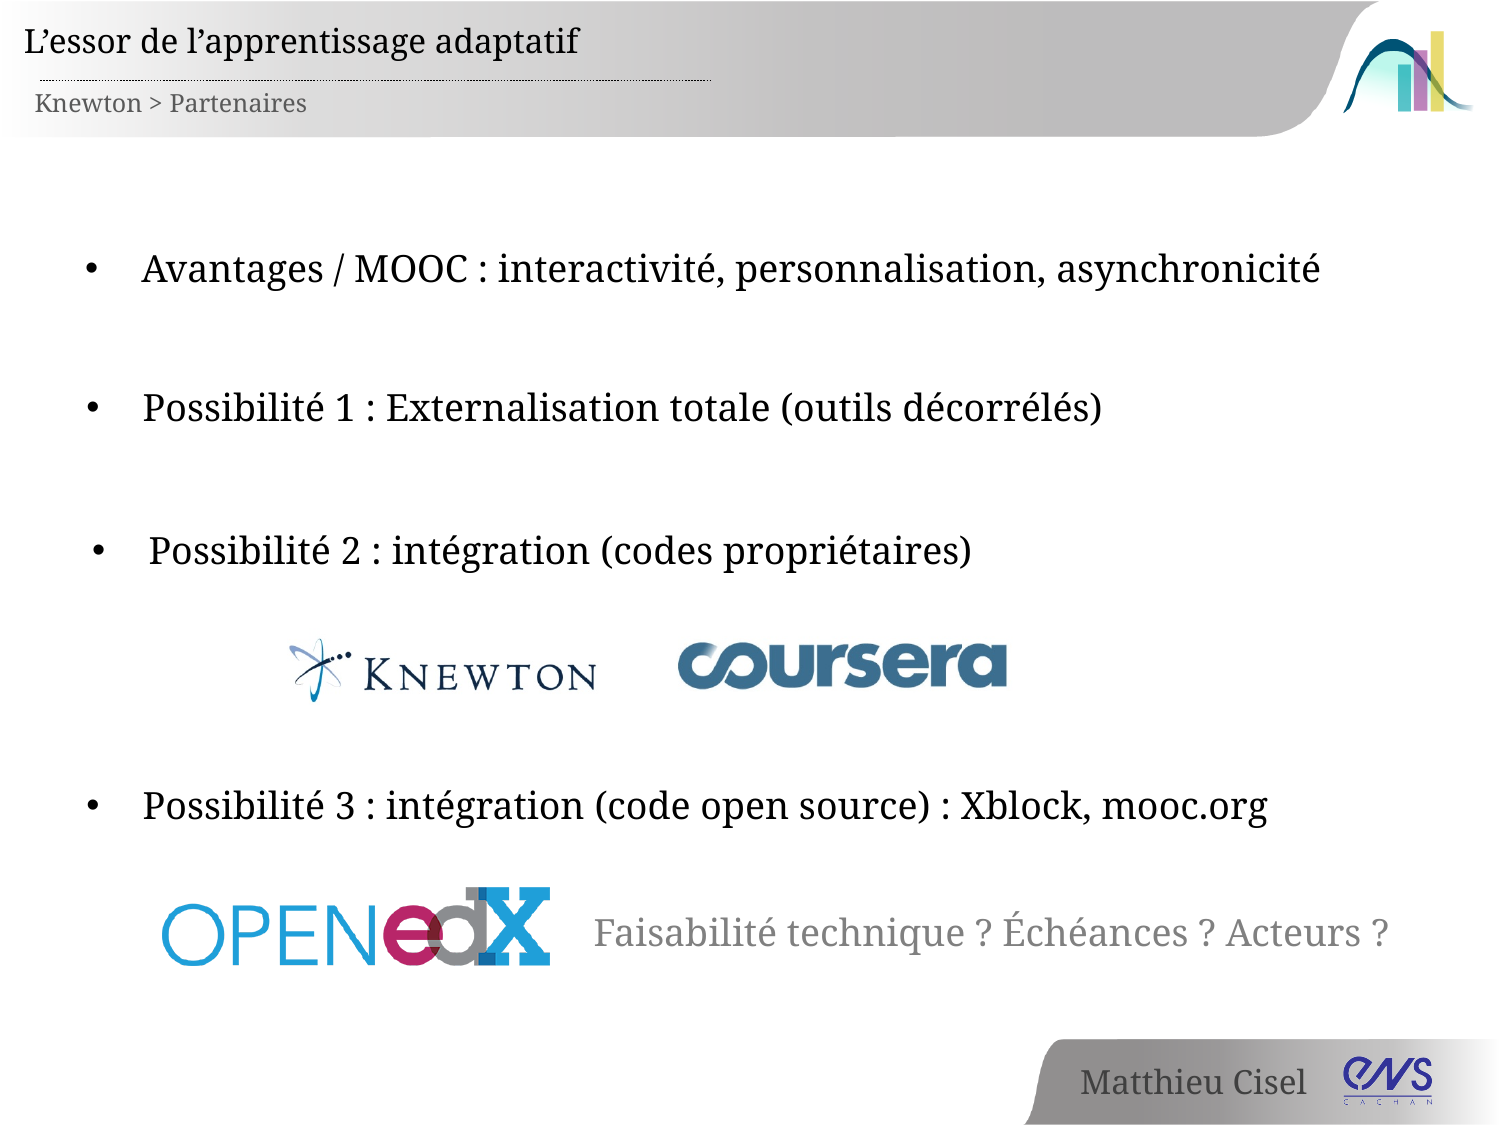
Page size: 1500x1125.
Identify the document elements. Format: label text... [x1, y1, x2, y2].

text_box Possibilité 2 : intégration (codes propriétaires) [77, 519, 988, 580]
text_box Knewton > Partenaires [19, 80, 323, 126]
picture [0, 0, 1500, 775]
text_box Possibilité 1 : Externalisation totale (outils décorrélés) [71, 376, 1119, 437]
text_box L’essor de l’apprentissage adaptatif [9, 12, 594, 68]
text_box Possibilité 3 : intégration (code open source) : Xblock, mooc.org [71, 774, 1285, 835]
picture [986, 1025, 1500, 1125]
text_box Avantages / MOOC : interactivité, personnalisation, asynchronicité [70, 237, 1347, 298]
picture [162, 887, 551, 967]
text_box Faisabilité technique ? Échéances ? Acteurs ? [578, 901, 1405, 962]
